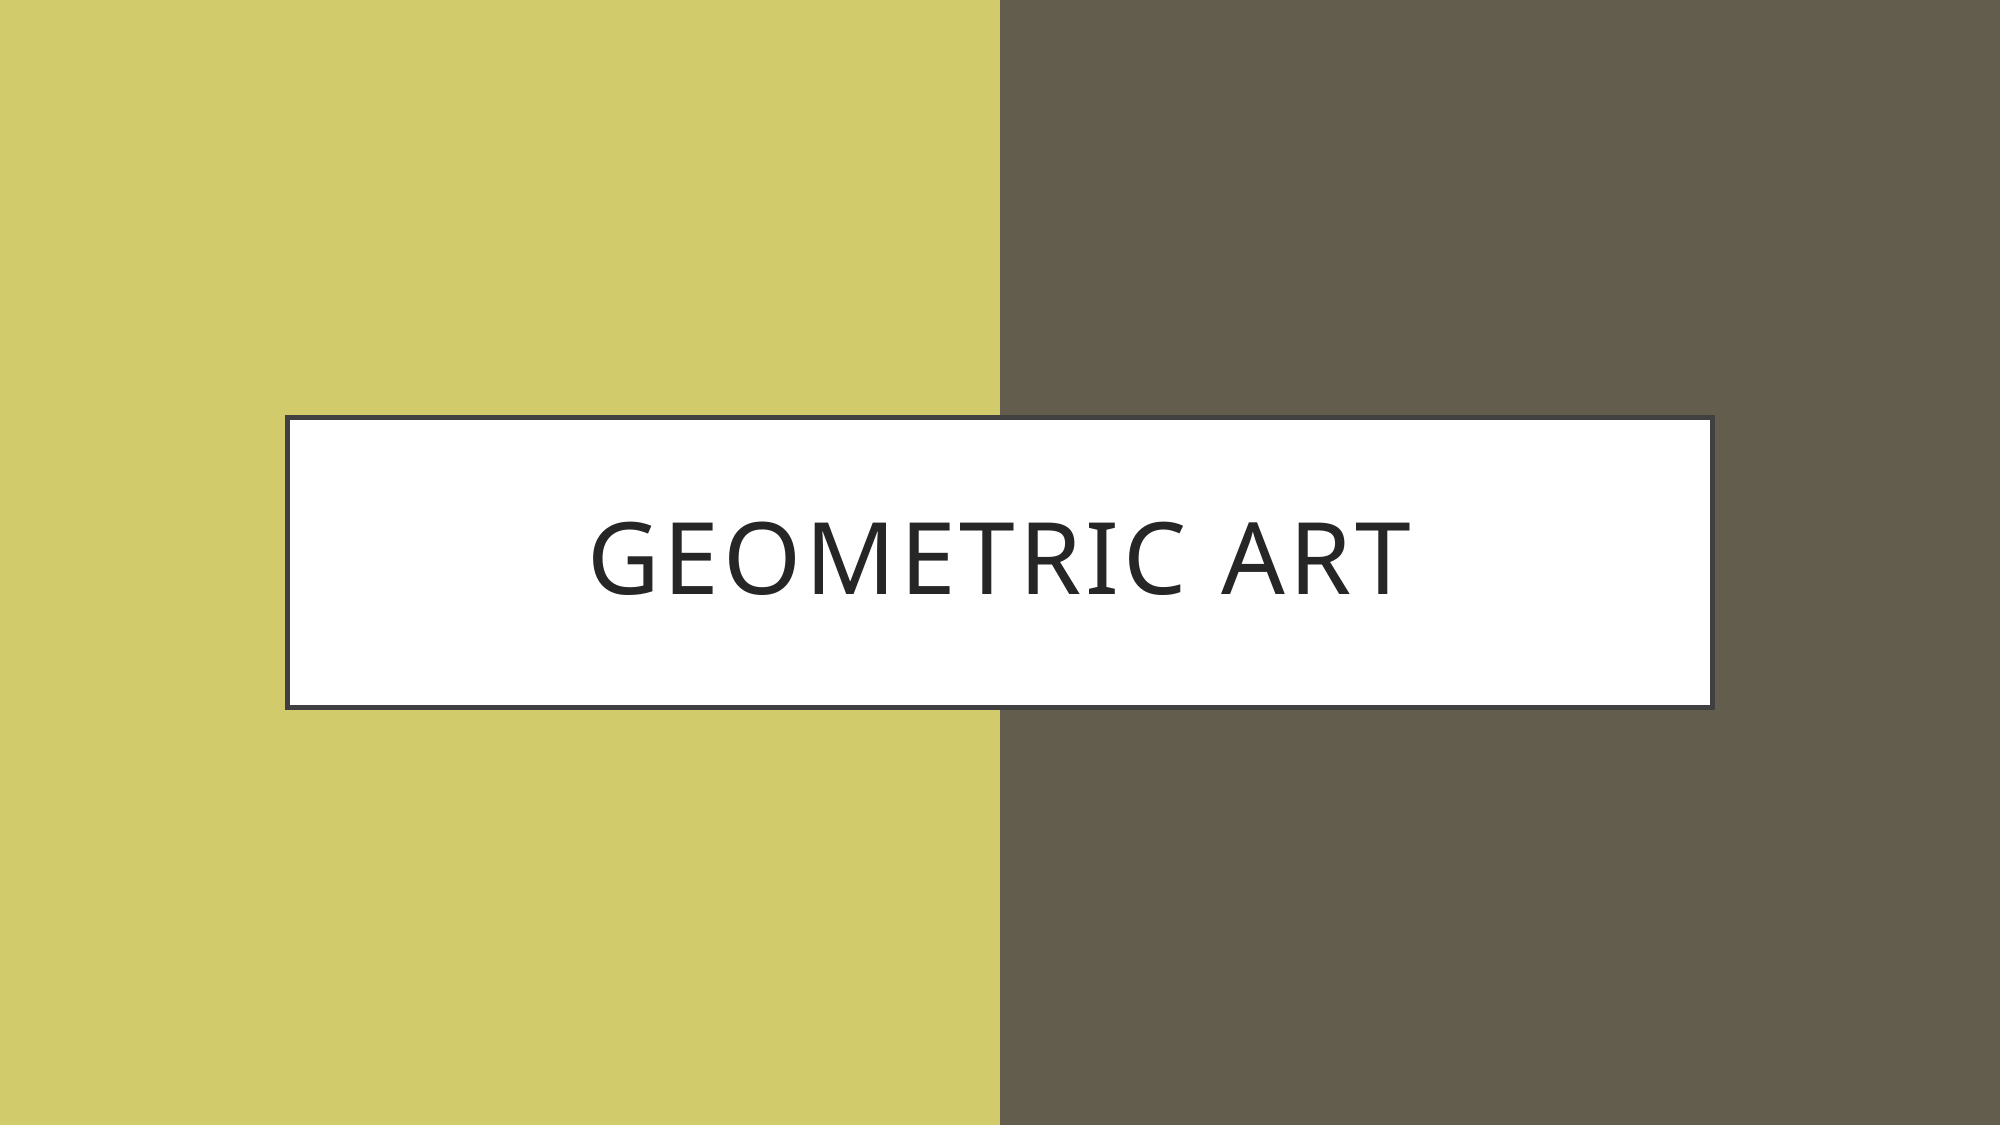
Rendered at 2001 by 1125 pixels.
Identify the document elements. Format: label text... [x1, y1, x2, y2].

title Geometric Art [285, 415, 1715, 710]
text_box [0, 0, 1001, 1125]
